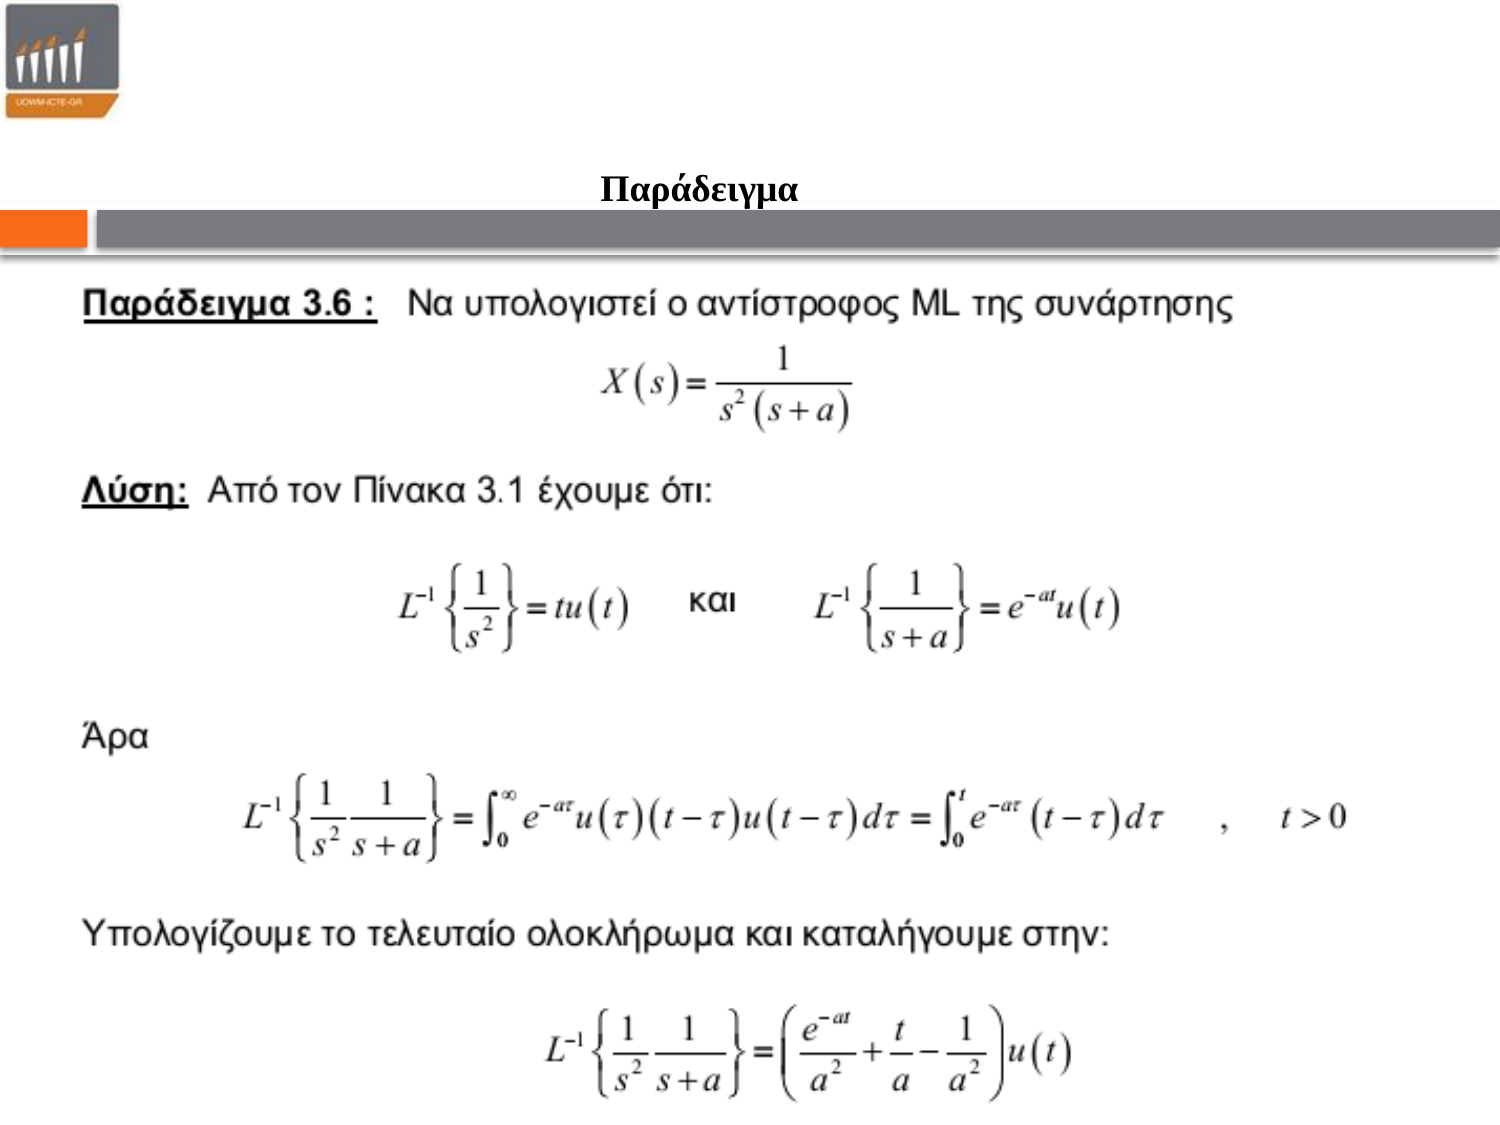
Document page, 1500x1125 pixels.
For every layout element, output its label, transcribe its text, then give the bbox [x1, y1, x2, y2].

text_box Παράδειγμα [585, 137, 814, 217]
picture [76, 278, 1365, 1125]
picture [0, 0, 125, 124]
